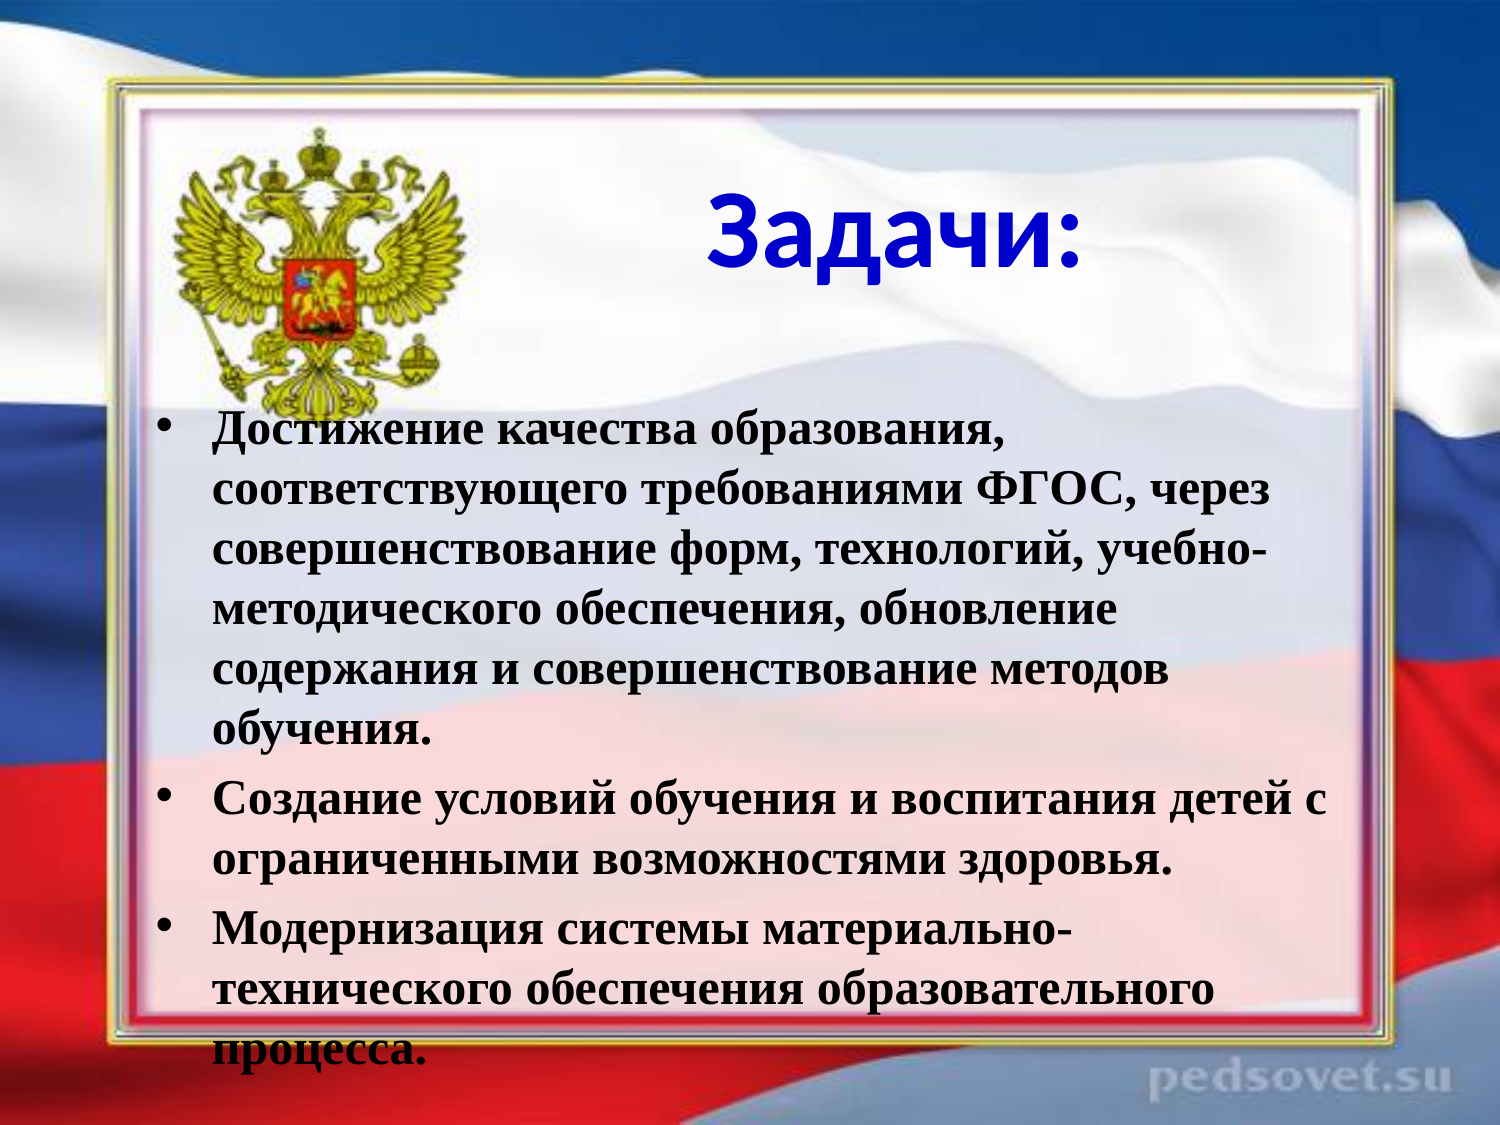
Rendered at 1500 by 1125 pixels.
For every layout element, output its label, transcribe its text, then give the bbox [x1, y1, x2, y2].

list Достижение качества образования, соответствующего требованиями ФГОС, через совершенствование форм, технологий, учебно-методического обеспечения, обновление содержания и совершенствование методов обучения. Создание условий обучения и воспитания детей с ограниченными возможностями здоровья. Модернизация системы материально-технического обеспечения образовательного процесса. [140, 386, 1360, 1055]
picture [0, 0, 1500, 1125]
title Задачи: [457, 128, 1336, 317]
